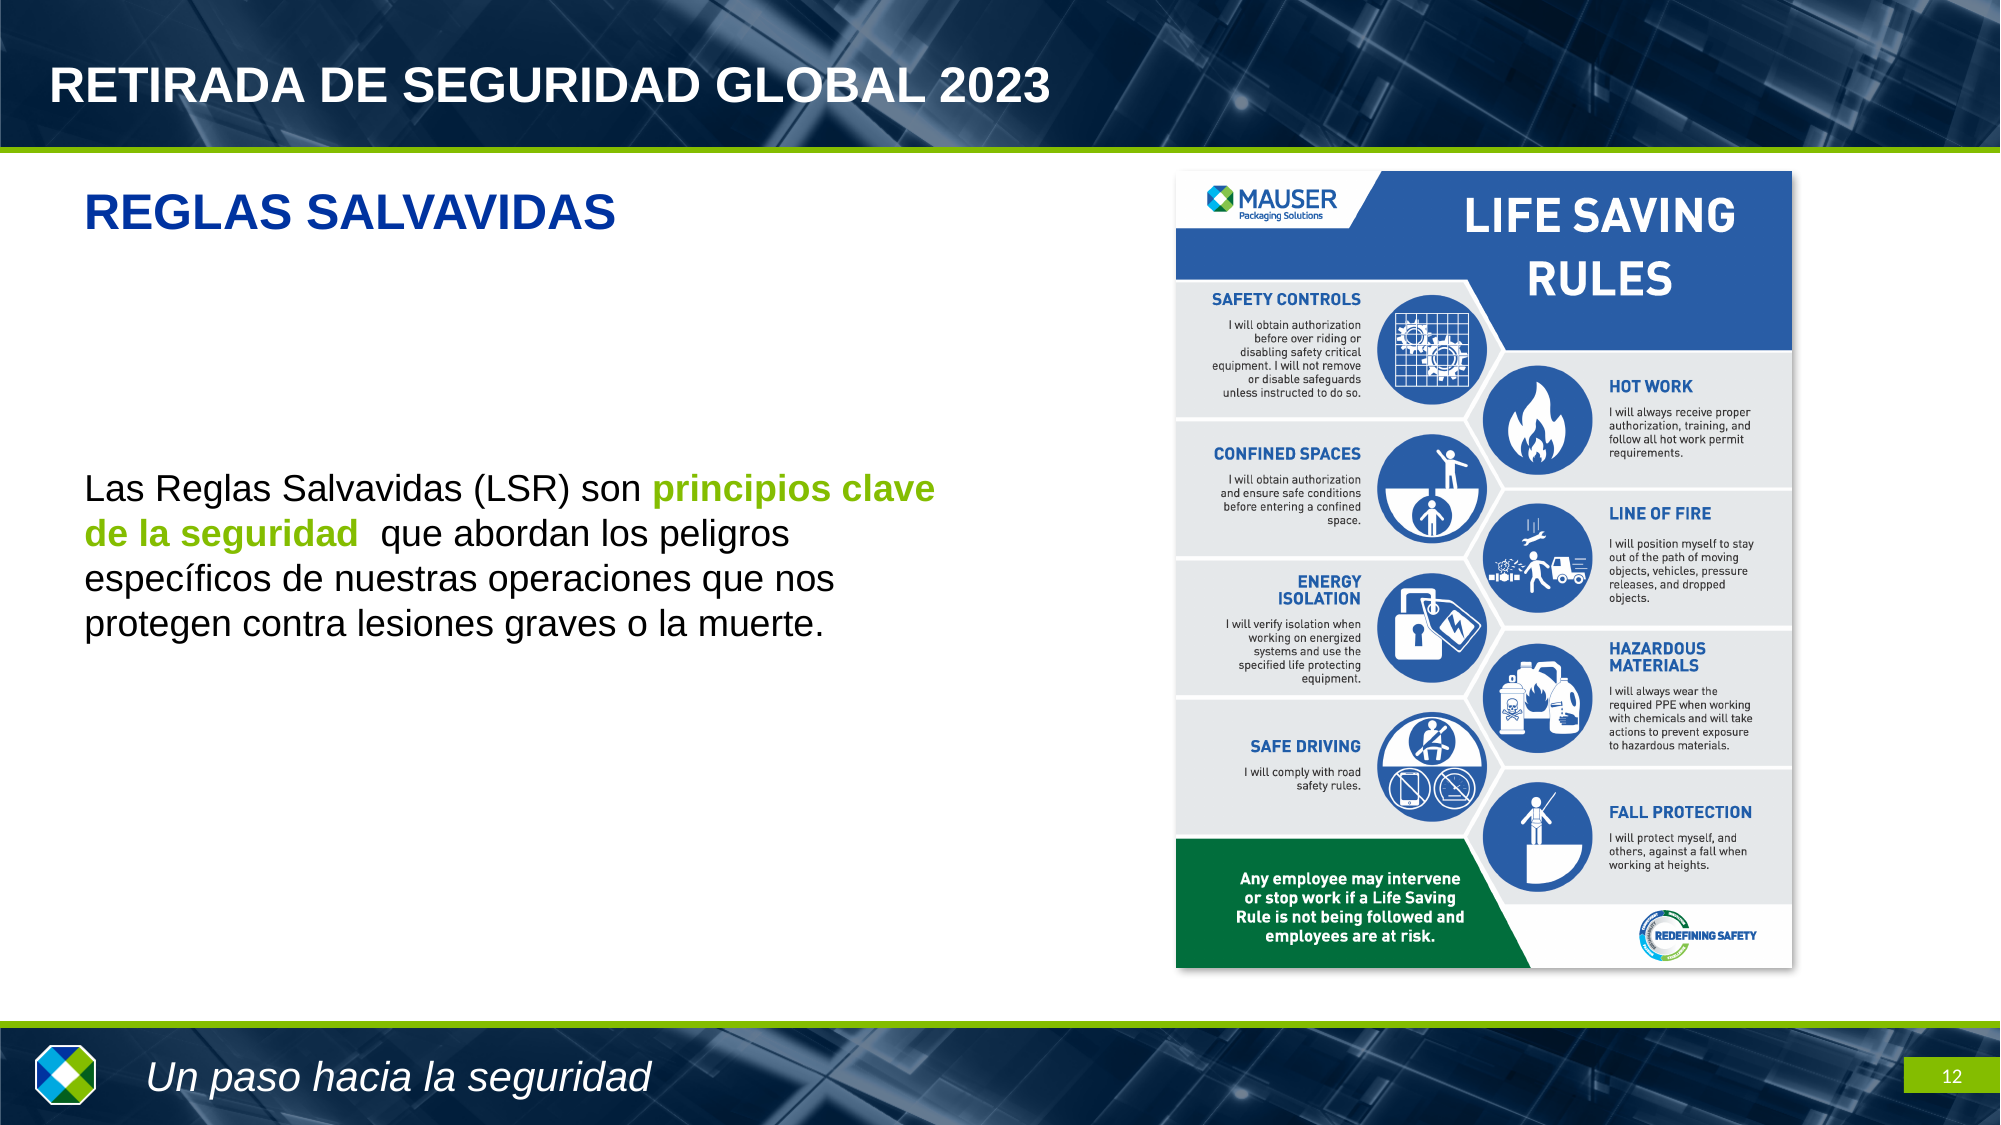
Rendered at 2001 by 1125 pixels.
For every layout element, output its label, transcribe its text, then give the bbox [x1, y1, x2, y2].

picture [0, 0, 2000, 147]
picture [0, 1028, 2000, 1125]
text_box REGLAS SALVAVIDAS Las Reglas Salvavidas (LSR) son principios clave de la seguridad que abordan los peligros específicos de nuestras operaciones que nos protegen contra lesiones graves o la muerte. [69, 171, 970, 697]
picture [1175, 171, 1792, 968]
